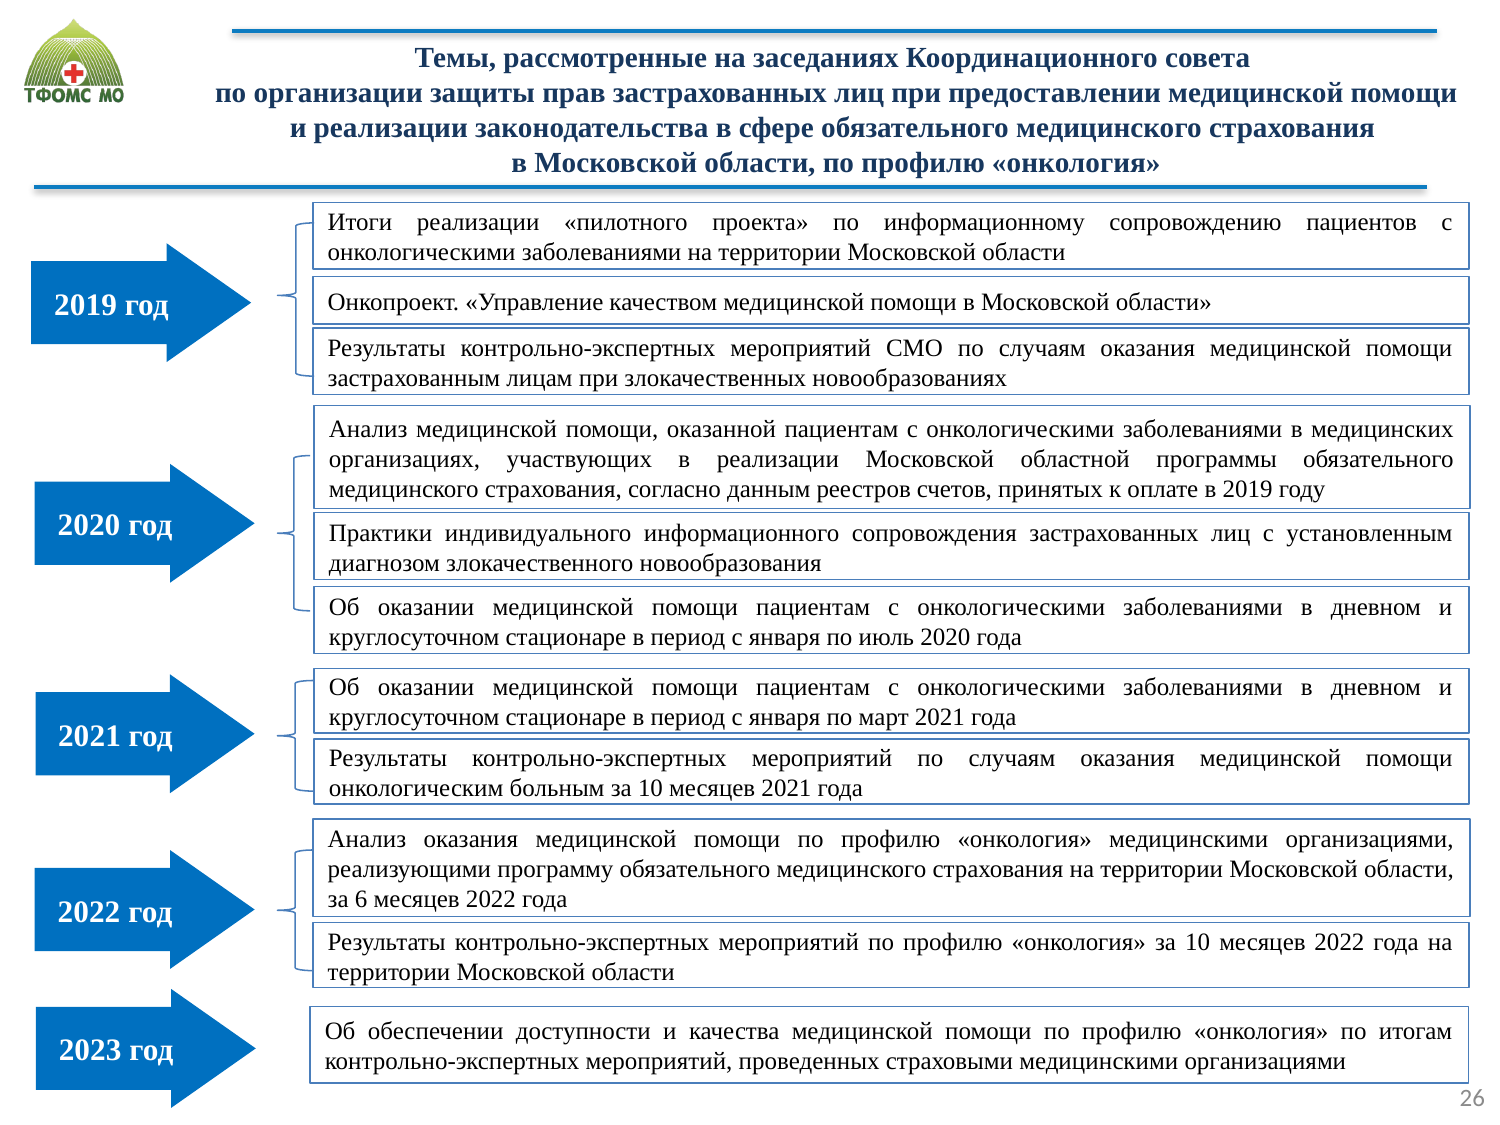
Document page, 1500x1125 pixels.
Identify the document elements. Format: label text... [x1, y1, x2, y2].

text_box Об оказании медицинской помощи пациентам с онкологическими заболеваниями в дневном и круглосуточном стационаре в период с января по март 2021 года [314, 668, 1469, 734]
text_box Результаты контрольно-экспертных мероприятий СМО по случаям оказания медицинской помощи застрахованным лицам при злокачественных новообразованиях [312, 327, 1469, 395]
text_box [276, 849, 313, 972]
text_box 2021 год [33, 672, 257, 796]
slide_number 26 [1305, 1067, 1500, 1125]
text_box Итоги реализации «пилотного проекта» по информационному сопровождению пациентов с онкологическими заболеваниями на территории Московской области [312, 202, 1469, 269]
text_box Практики индивидуального информационного сопровождения застрахованных лиц с установленным диагнозом злокачественного новообразования [314, 512, 1469, 580]
text_box Об оказании медицинской помощи пациентам с онкологическими заболеваниями в дневном и круглосуточном стационаре в период с января по июль 2020 года [314, 586, 1469, 654]
text_box [276, 679, 313, 792]
text_box 2023 год [33, 987, 258, 1110]
text_box Онкопроект. «Управление качеством медицинской помощи в Московской области» [315, 276, 1469, 324]
text_box Темы, рассмотренные на заседаниях Координационного совета по организации защиты прав застрахованных лиц при предоставлении медицинской помощи и реализации законодательства в сфере обязательного медицинского страхования в Московской области, по профилю «онкология» [196, 30, 1477, 186]
text_box 2022 год [32, 848, 257, 971]
text_box Результаты контрольно-экспертных мероприятий по случаям оказания медицинской помощи онкологическим больным за 10 месяцев 2021 года [314, 739, 1469, 804]
text_box Анализ медицинской помощи, оказанной пациентам с онкологическими заболеваниями в медицинских организациях, участвующих в реализации Московской областной программы обязательного медицинского страхования, согласно данным реестров счетов, принятых к оплате в 2019 году [314, 405, 1471, 509]
text_box 2019 год [29, 241, 254, 364]
text_box 2020 год [32, 461, 257, 585]
text_box Результаты контрольно-экспертных мероприятий по профилю «онкология» за 10 месяцев 2022 года на территории Московской области [312, 922, 1469, 988]
text_box Об обеспечении доступности и качества медицинской помощи по профилю «онкология» по итогам контрольно-экспертных мероприятий, проведенных страховыми медицинскими организациями [310, 1006, 1469, 1083]
picture [23, 16, 125, 103]
text_box Анализ оказания медицинской помощи по профилю «онкология» медицинскими организациями, реализующими программу обязательного медицинского страхования на территории Московской области, за 6 месяцев 2022 года [312, 818, 1471, 917]
text_box [276, 454, 311, 612]
text_box [276, 222, 315, 377]
